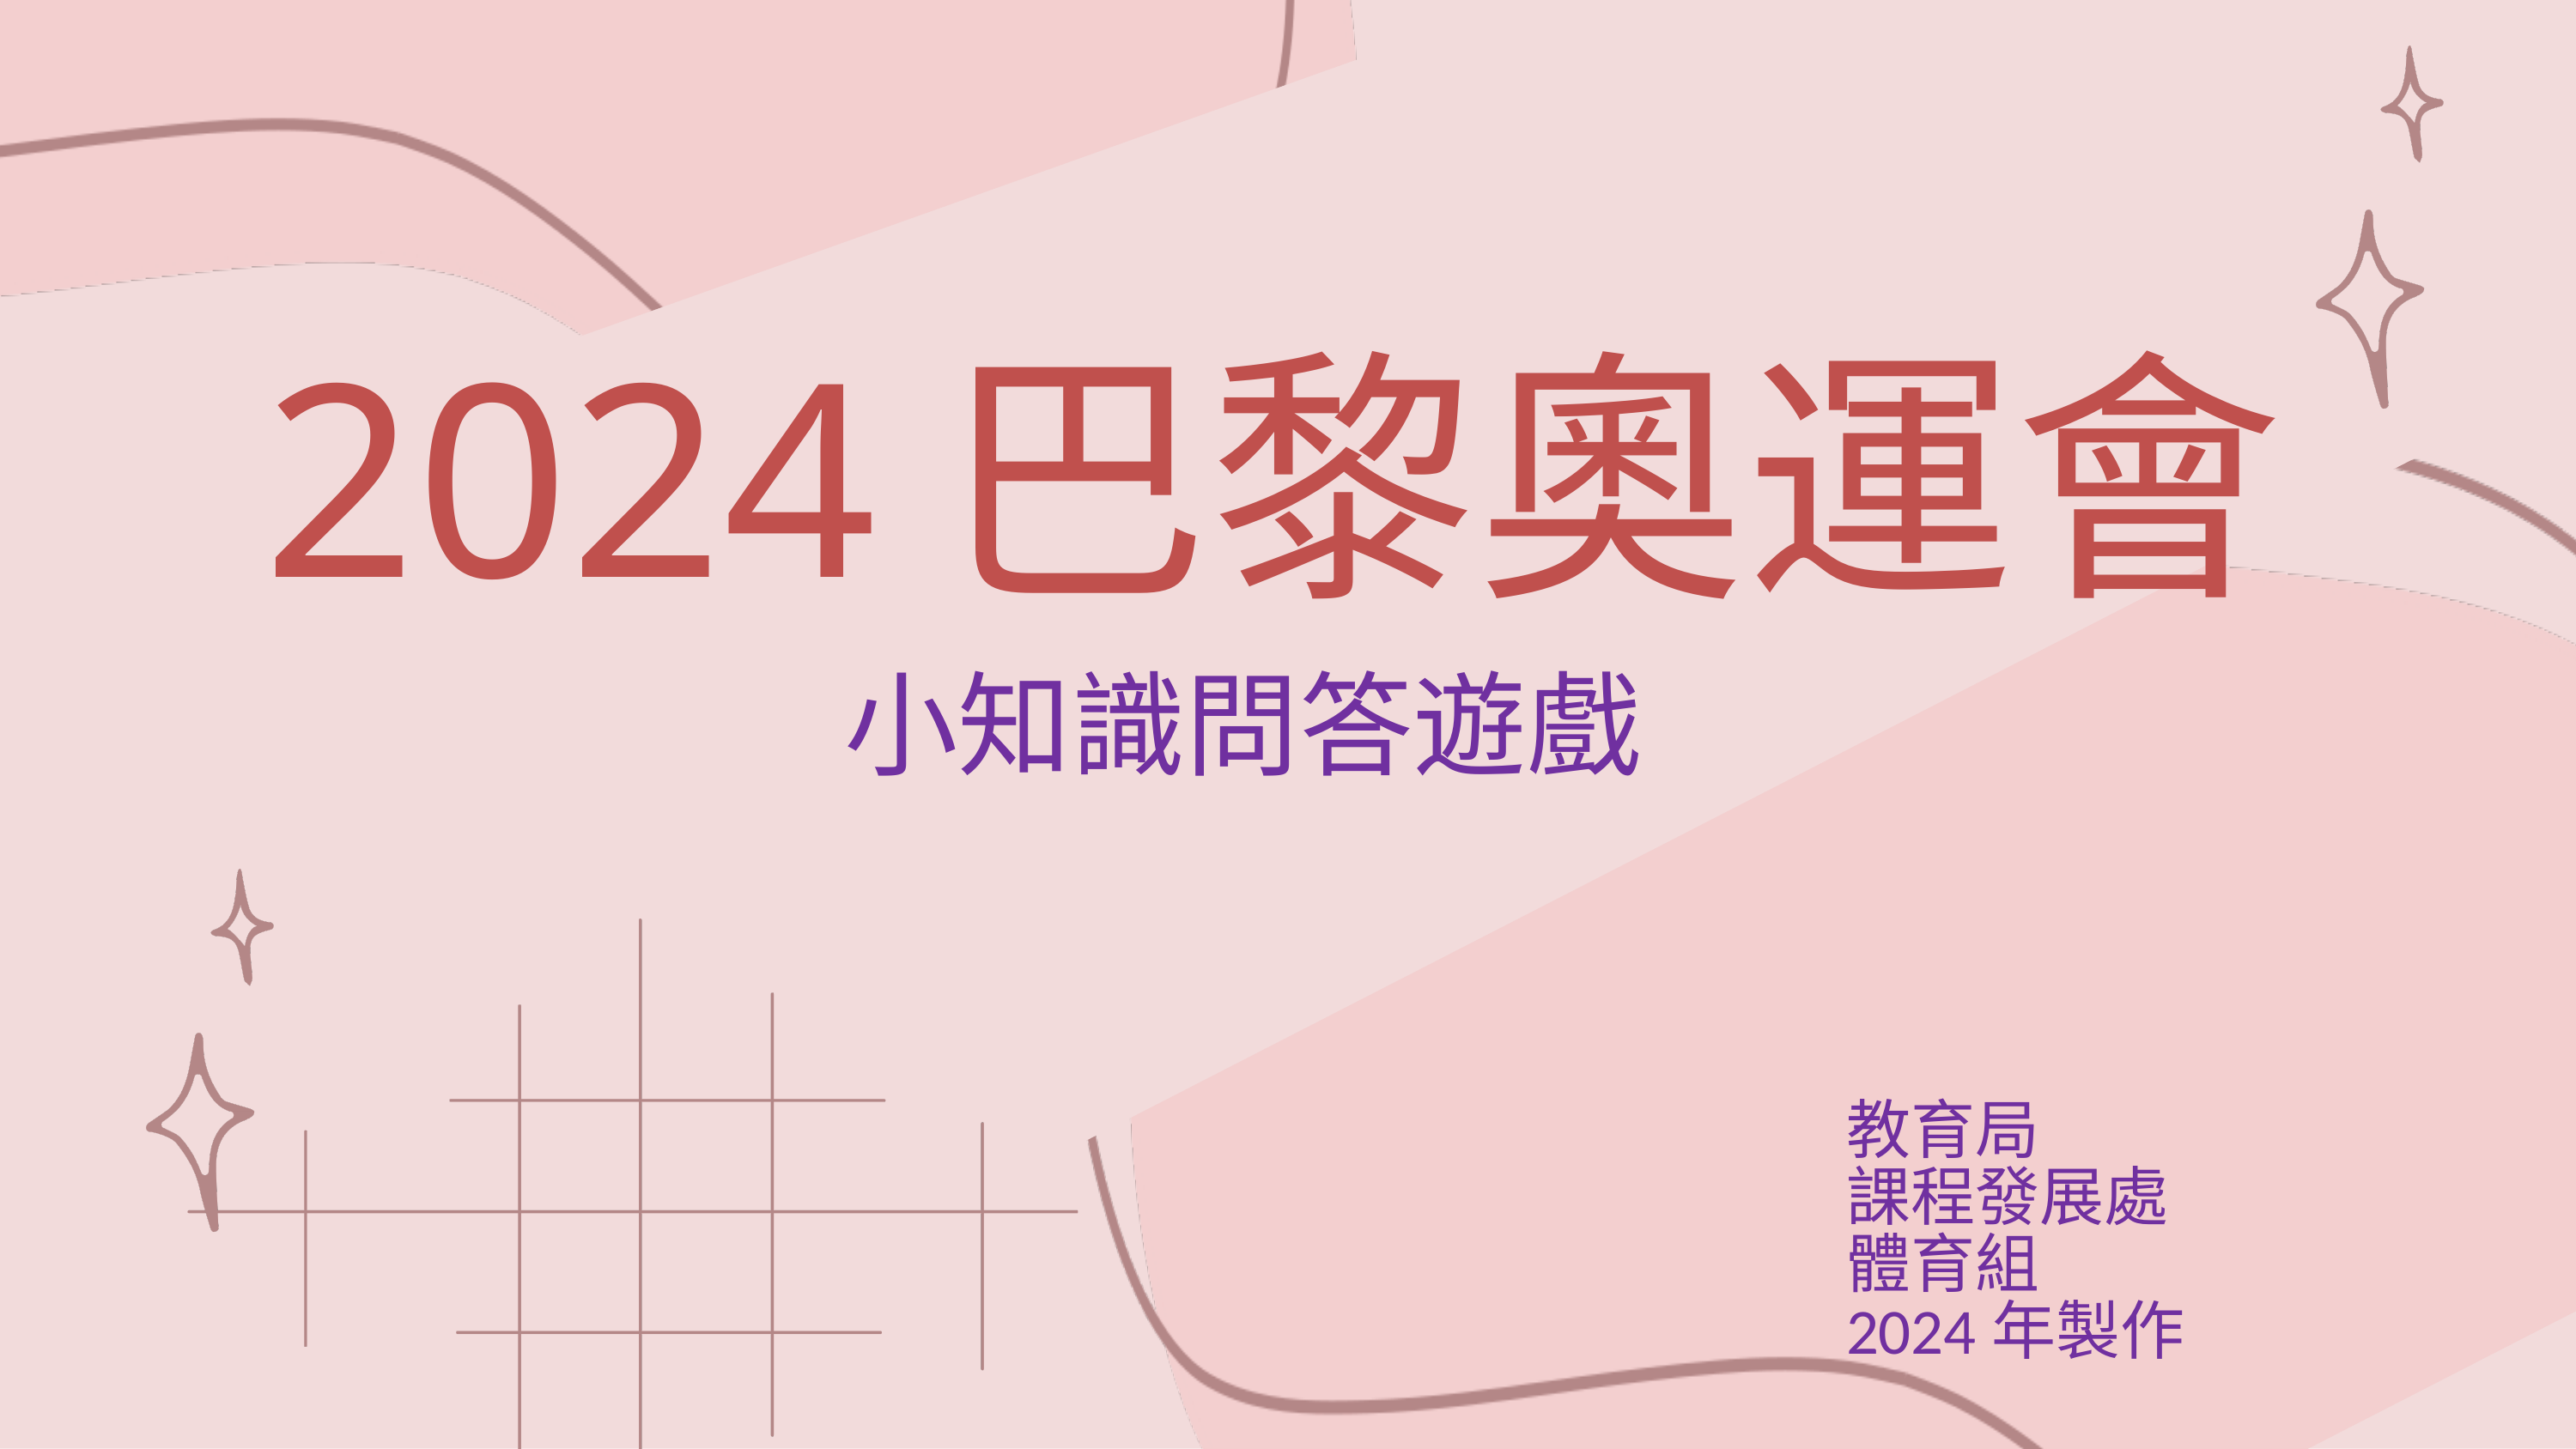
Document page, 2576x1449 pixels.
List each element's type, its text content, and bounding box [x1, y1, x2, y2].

text_box 2024巴黎奧運會 [163, 394, 2383, 632]
text_box 教育局 課程發展處 體育組 2024年製作 [1845, 1100, 2504, 1367]
text_box [187, 919, 1078, 1449]
text_box 小知識問答遊戲 [400, 687, 2085, 791]
text_box [2314, 45, 2445, 409]
text_box [1078, 409, 2576, 1449]
text_box [144, 869, 275, 1233]
text_box [0, 0, 1376, 543]
